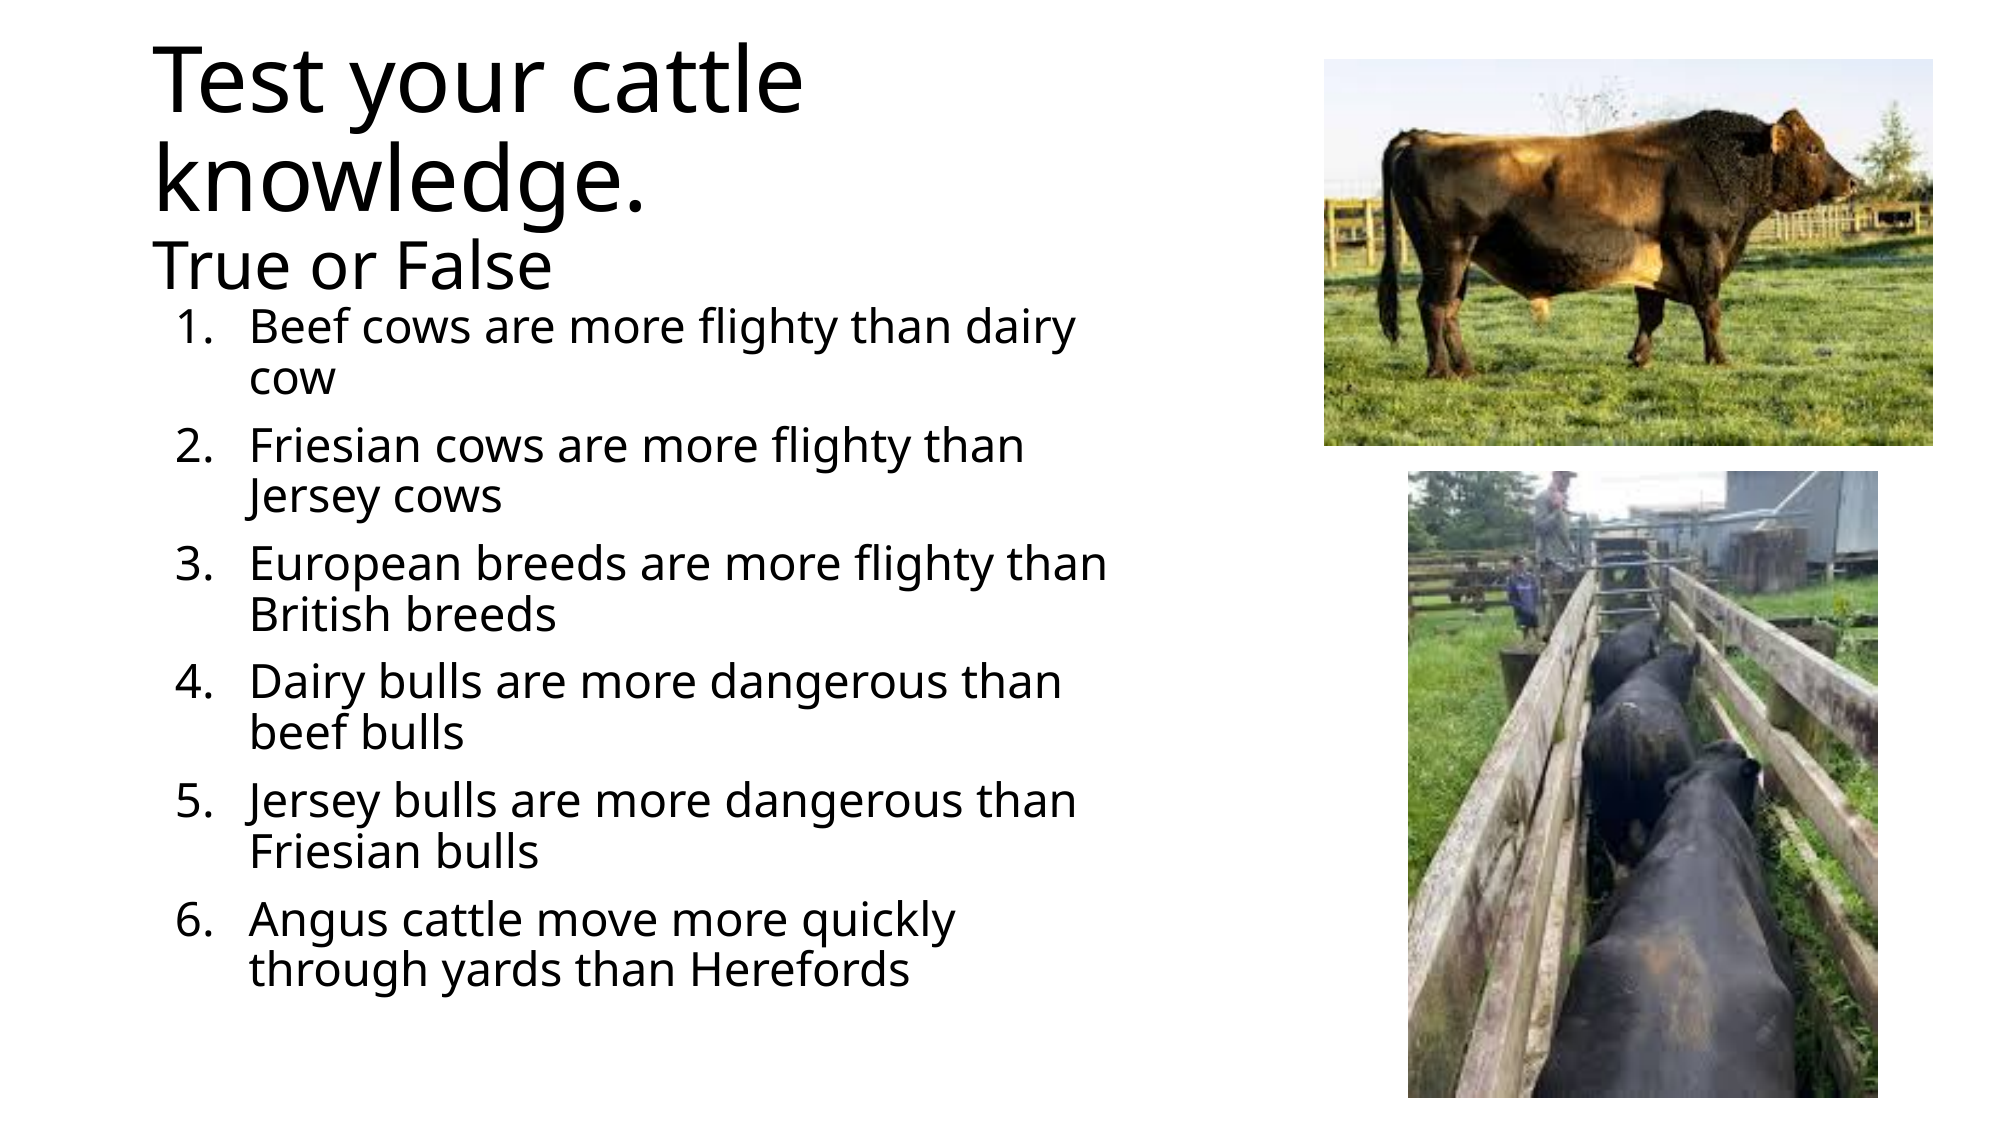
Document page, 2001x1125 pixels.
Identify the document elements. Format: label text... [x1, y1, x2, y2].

title Test your cattle knowledge. True or False [137, 59, 1173, 278]
picture [1323, 59, 1933, 447]
picture [1408, 470, 1878, 1098]
list Beef cows are more flighty than dairy cow Friesian cows are more flighty than Jersey cows European breeds are more flighty than British breeds Dairy bulls are more dangerous than beef bulls Jersey bulls are more dangerous than Friesian bulls Angus cattle move more quickly through yards than Herefords [159, 295, 1130, 1010]
